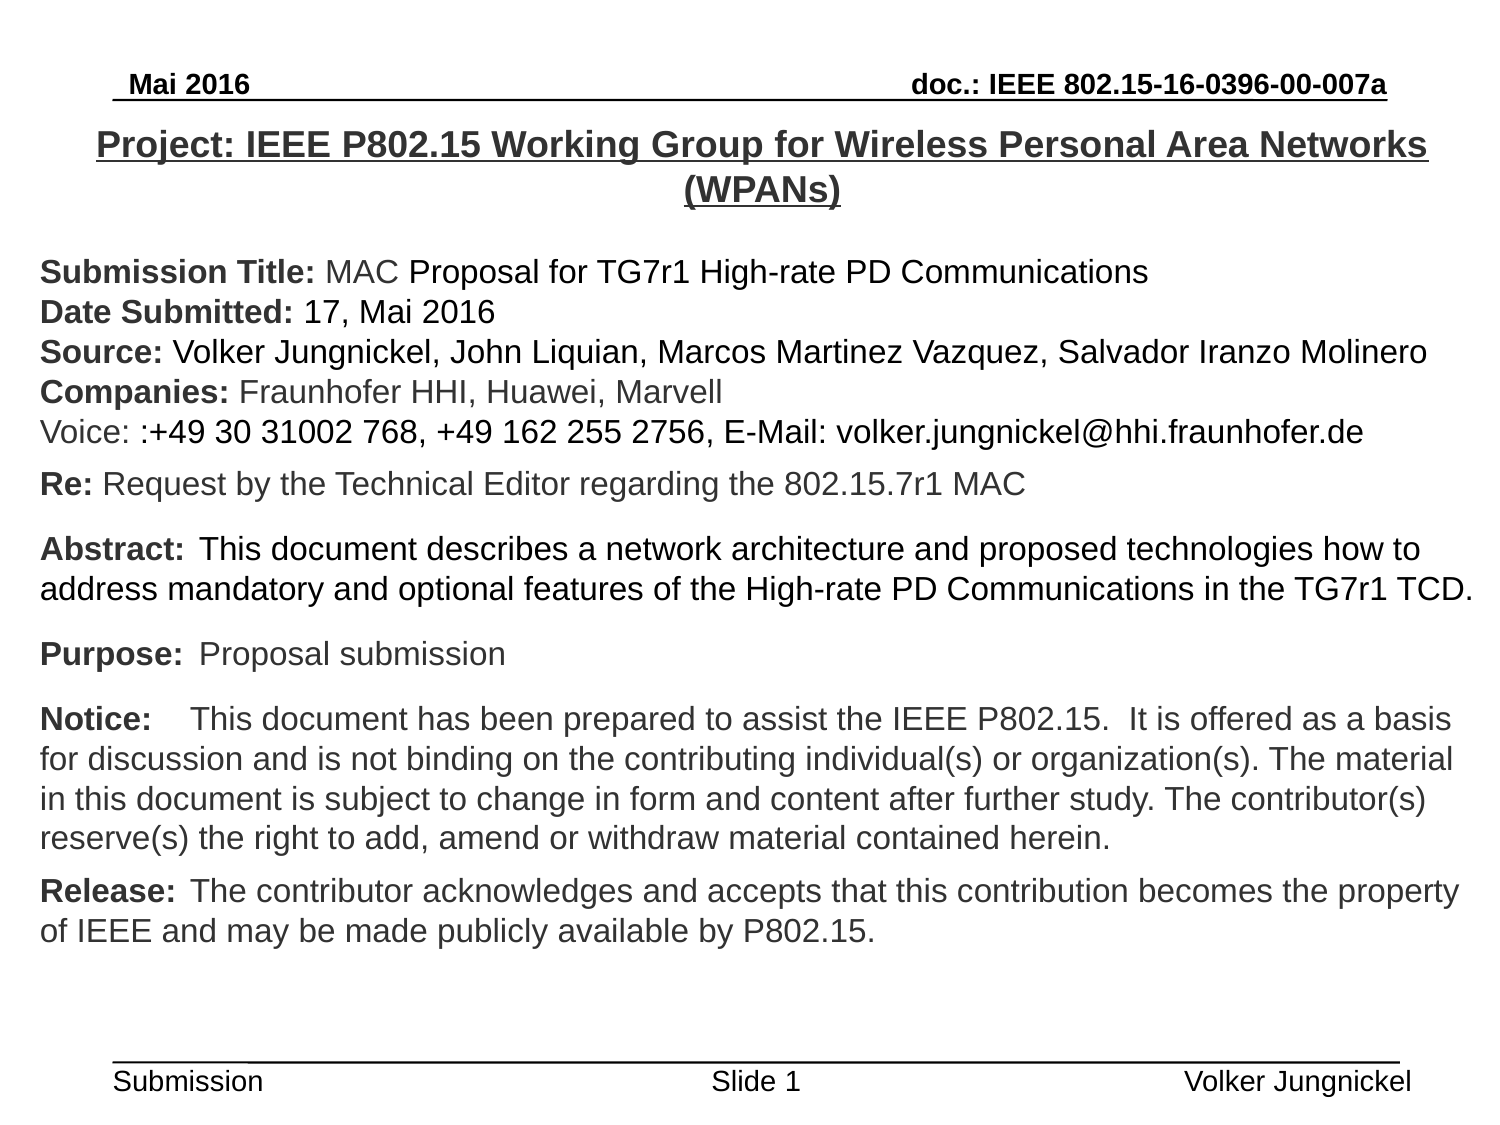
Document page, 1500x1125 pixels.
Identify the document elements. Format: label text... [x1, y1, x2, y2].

text_box Project: IEEE P802.15 Working Group for Wireless Personal Area Networks (WPANs) Submission Title: MAC Proposal for TG7r1 High-rate PD Communications Date Submitted: 17, Mai 2016 Source: Volker Jungnickel, John Liquian, Marcos Martinez Vazquez, Salvador Iranzo Molinero Companies: Fraunhofer HHI, Huawei, Marvell Voice: :+49 30 31002 768, +49 162 255 2756, E-Mail: volker.jungnickel@hhi.fraunhofer.de Re: Request by the Technical Editor regarding the 802.15.7r1 MAC Abstract: This document describes a network architecture and proposed technologies how to address mandatory and optional features of the High-rate PD Communications in the TG7r1 TCD. Purpose: Proposal submission Notice: This document has been prepared to assist the IEEE P802.15. It is offered as a basis for discussion and is not binding on the contributing individual(s) or organization(s). The material in this document is subject to change in form and content after further study. The contributor(s) reserve(s) the right to add, amend or withdraw material contained herein. Release: The contributor acknowledges and accepts that this contribution becomes the property of IEEE and may be made publicly available by P802.15. [24, 112, 1500, 957]
